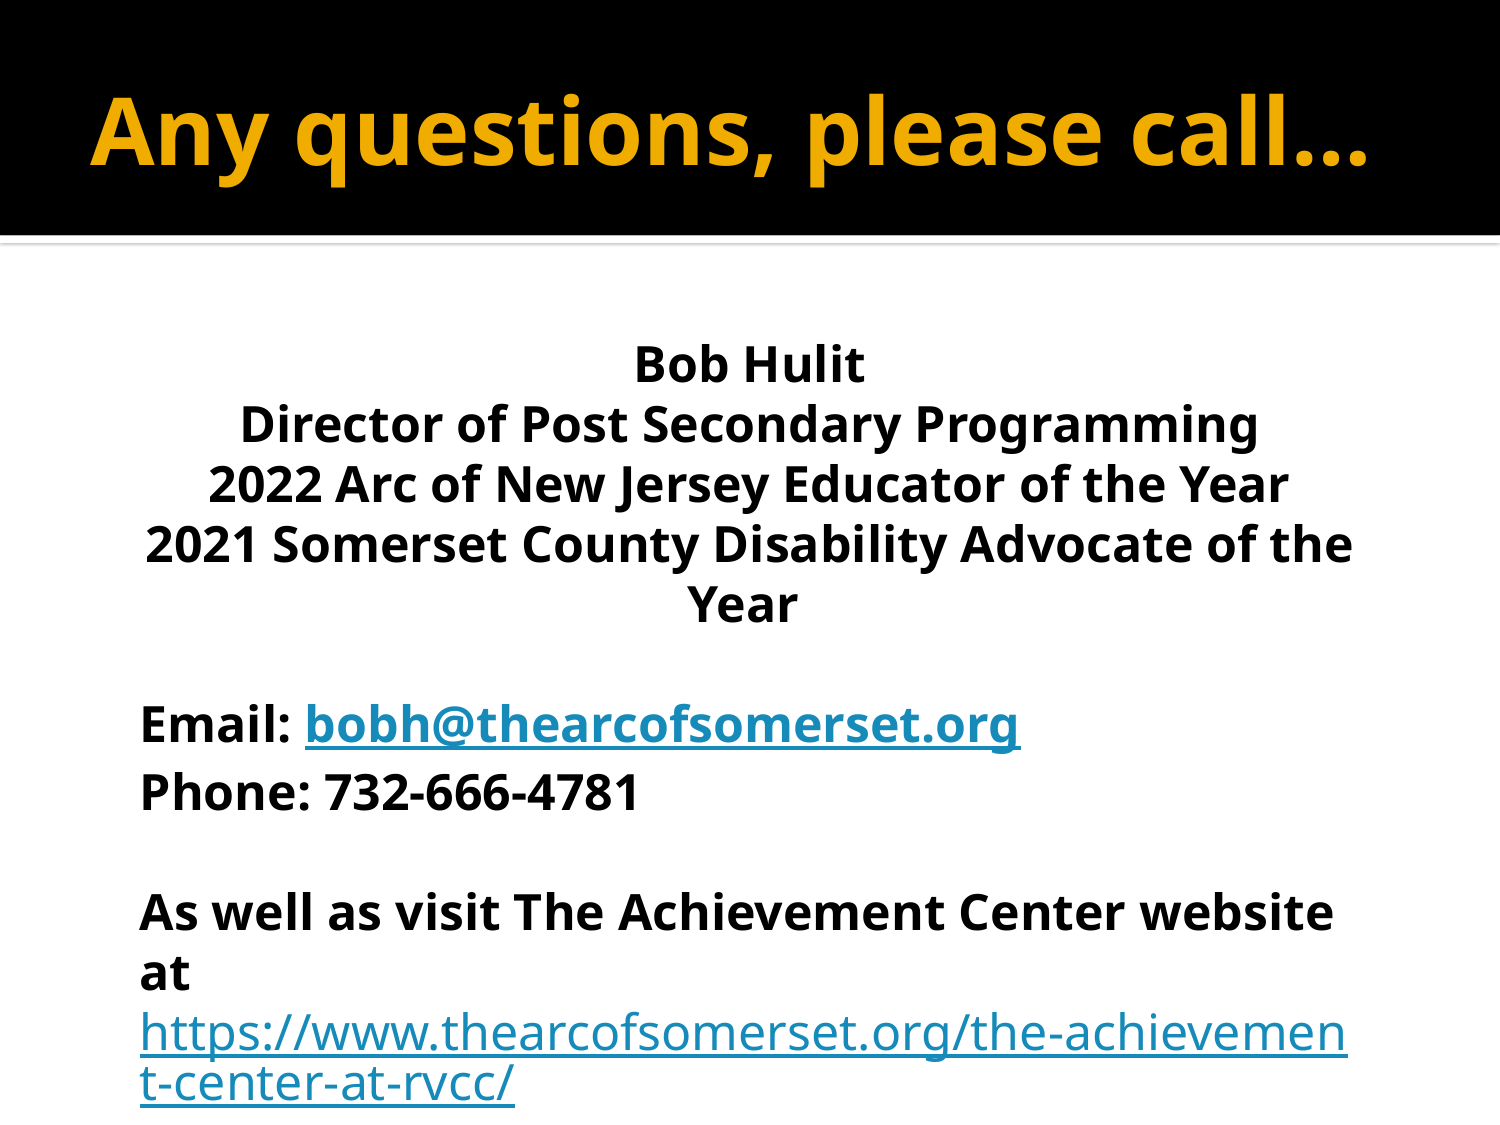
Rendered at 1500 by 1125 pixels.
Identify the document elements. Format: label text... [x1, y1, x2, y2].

text_box Bob Hulit Director of Post Secondary Programming 2022 Arc of New Jersey Educator of the Year 2021 Somerset County Disability Advocate of the Year Email: bobh@thearcofsomerset.org Phone: 732-666-4781 As well as visit The Achievement Center website at https://www.thearcofsomerset.org/the-achievement-center-at-rvcc/ [125, 324, 1375, 1125]
title Any questions, please call… [75, 24, 1425, 231]
